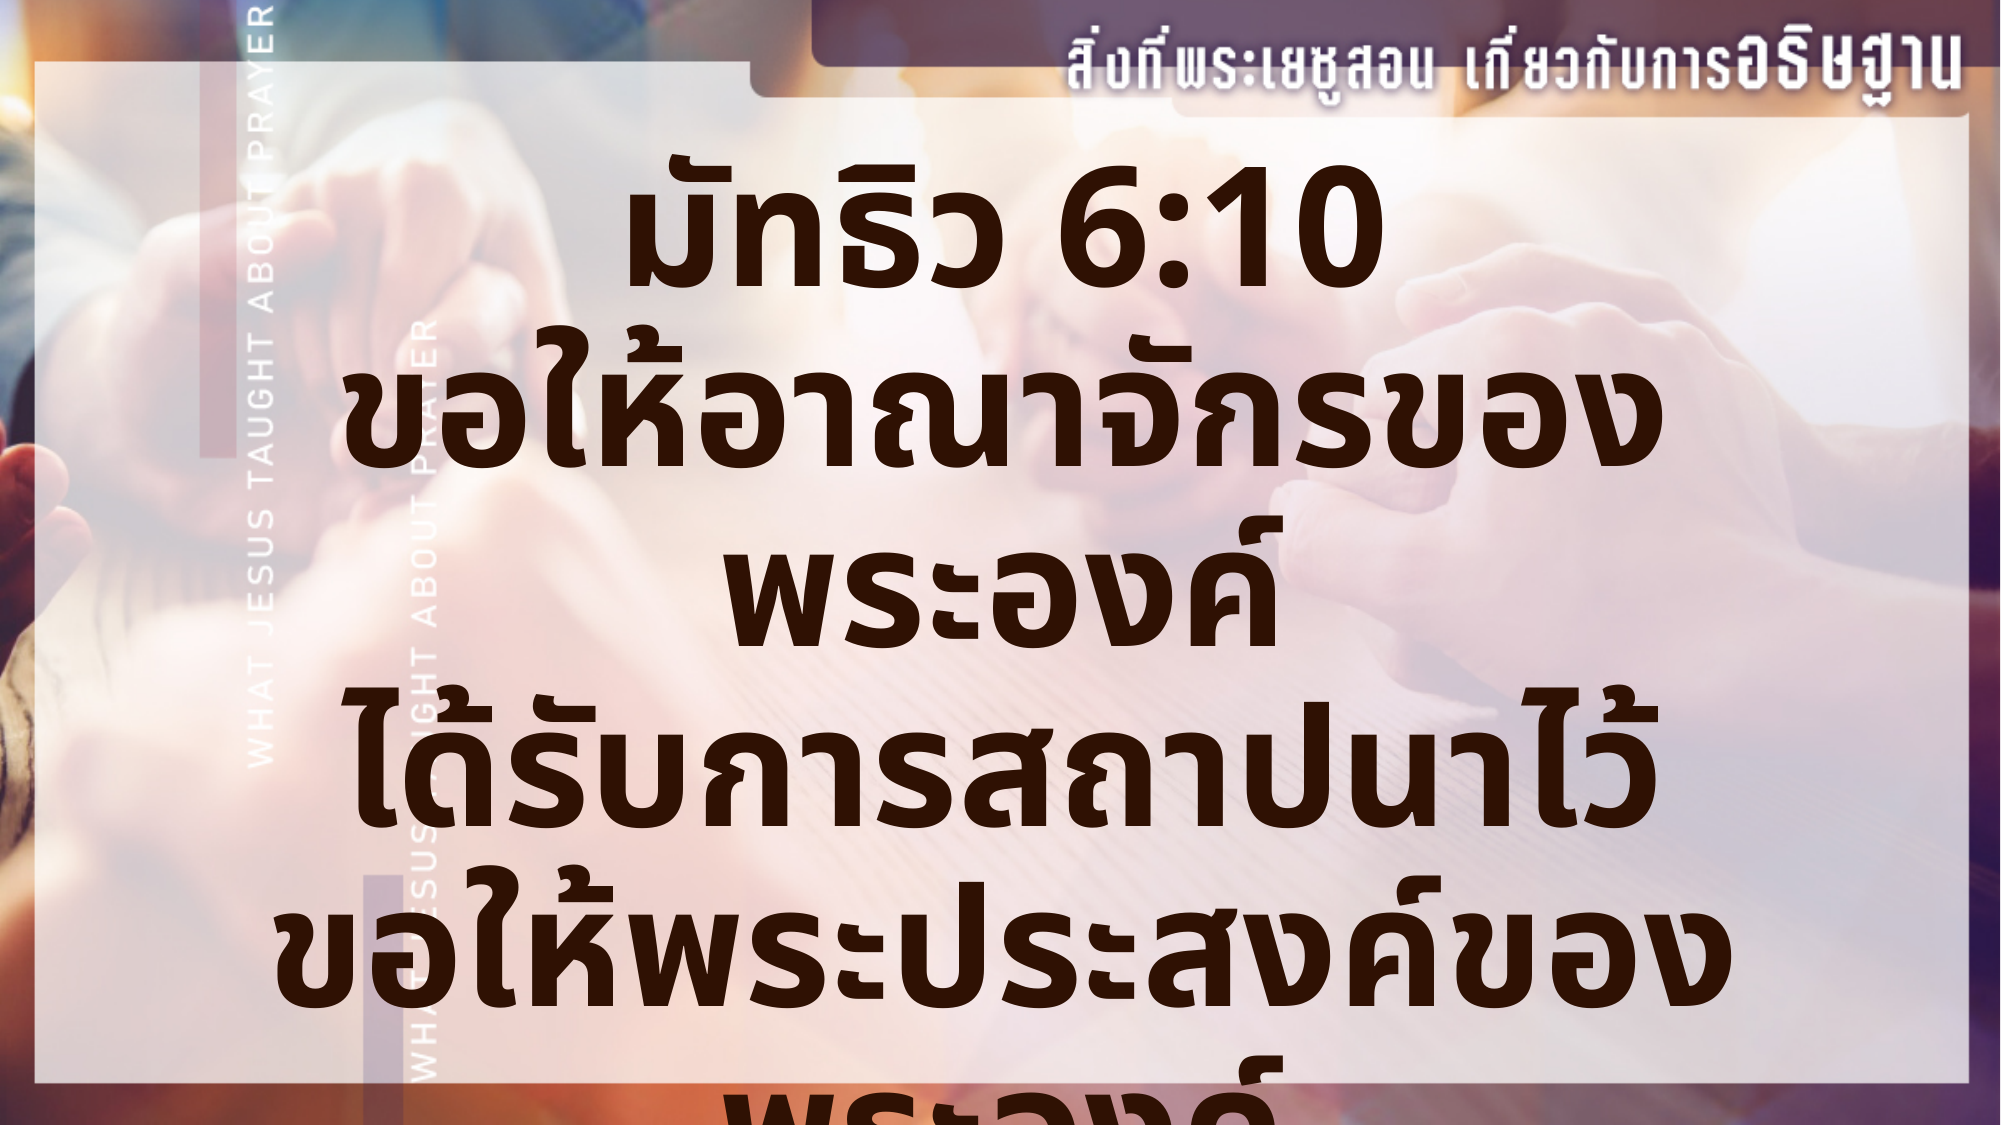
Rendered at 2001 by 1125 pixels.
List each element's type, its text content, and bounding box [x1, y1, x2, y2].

picture [0, 0, 2001, 1125]
text_box มัทธิว 6:10 ขอให้อาณาจักรของพระองค์ ได้รับการสถาปนาไว้ ขอให้พระประสงค์ของพระองค์ สำเร็จในโลกเช่นเดียวกับในสวรรค์ [67, 134, 1940, 1125]
